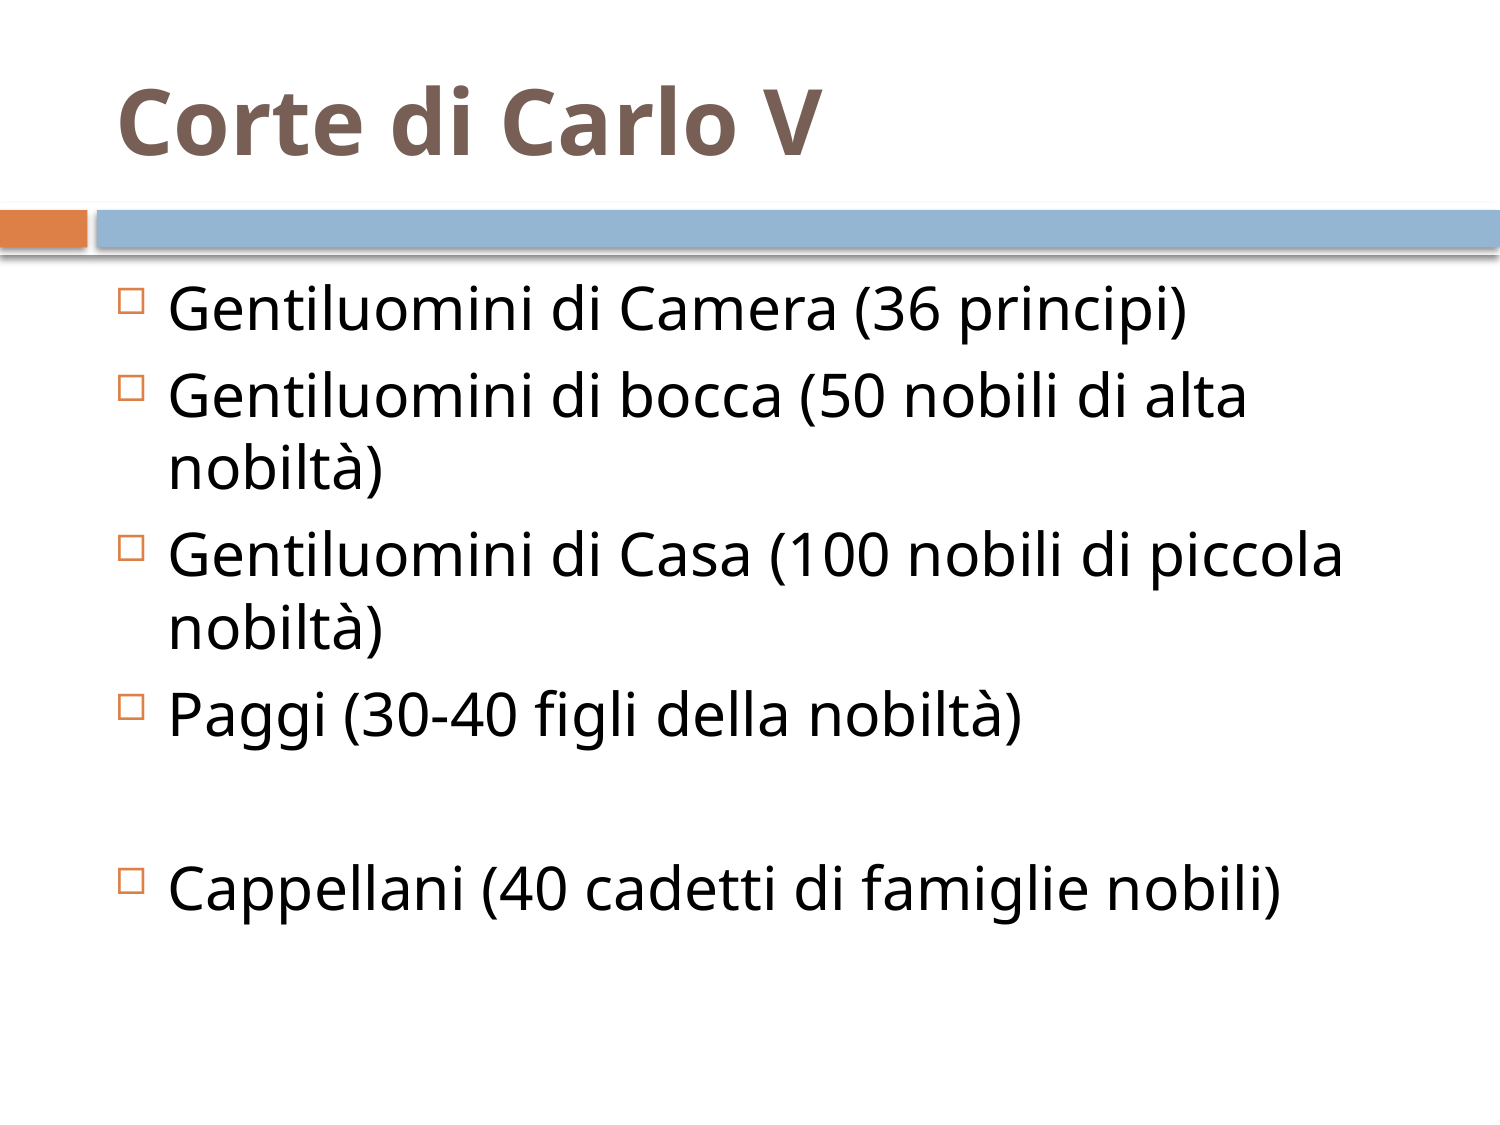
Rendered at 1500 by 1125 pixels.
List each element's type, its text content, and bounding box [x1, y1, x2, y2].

title Corte di Carlo V [100, 37, 1438, 200]
list Gentiluomini di Camera (36 principi) Gentiluomini di bocca (50 nobili di alta nobiltà) Gentiluomini di Casa (100 nobili di piccola nobiltà) Paggi (30-40 figli della nobiltà) Cappellani (40 cadetti di famiglie nobili) [100, 262, 1438, 1000]
